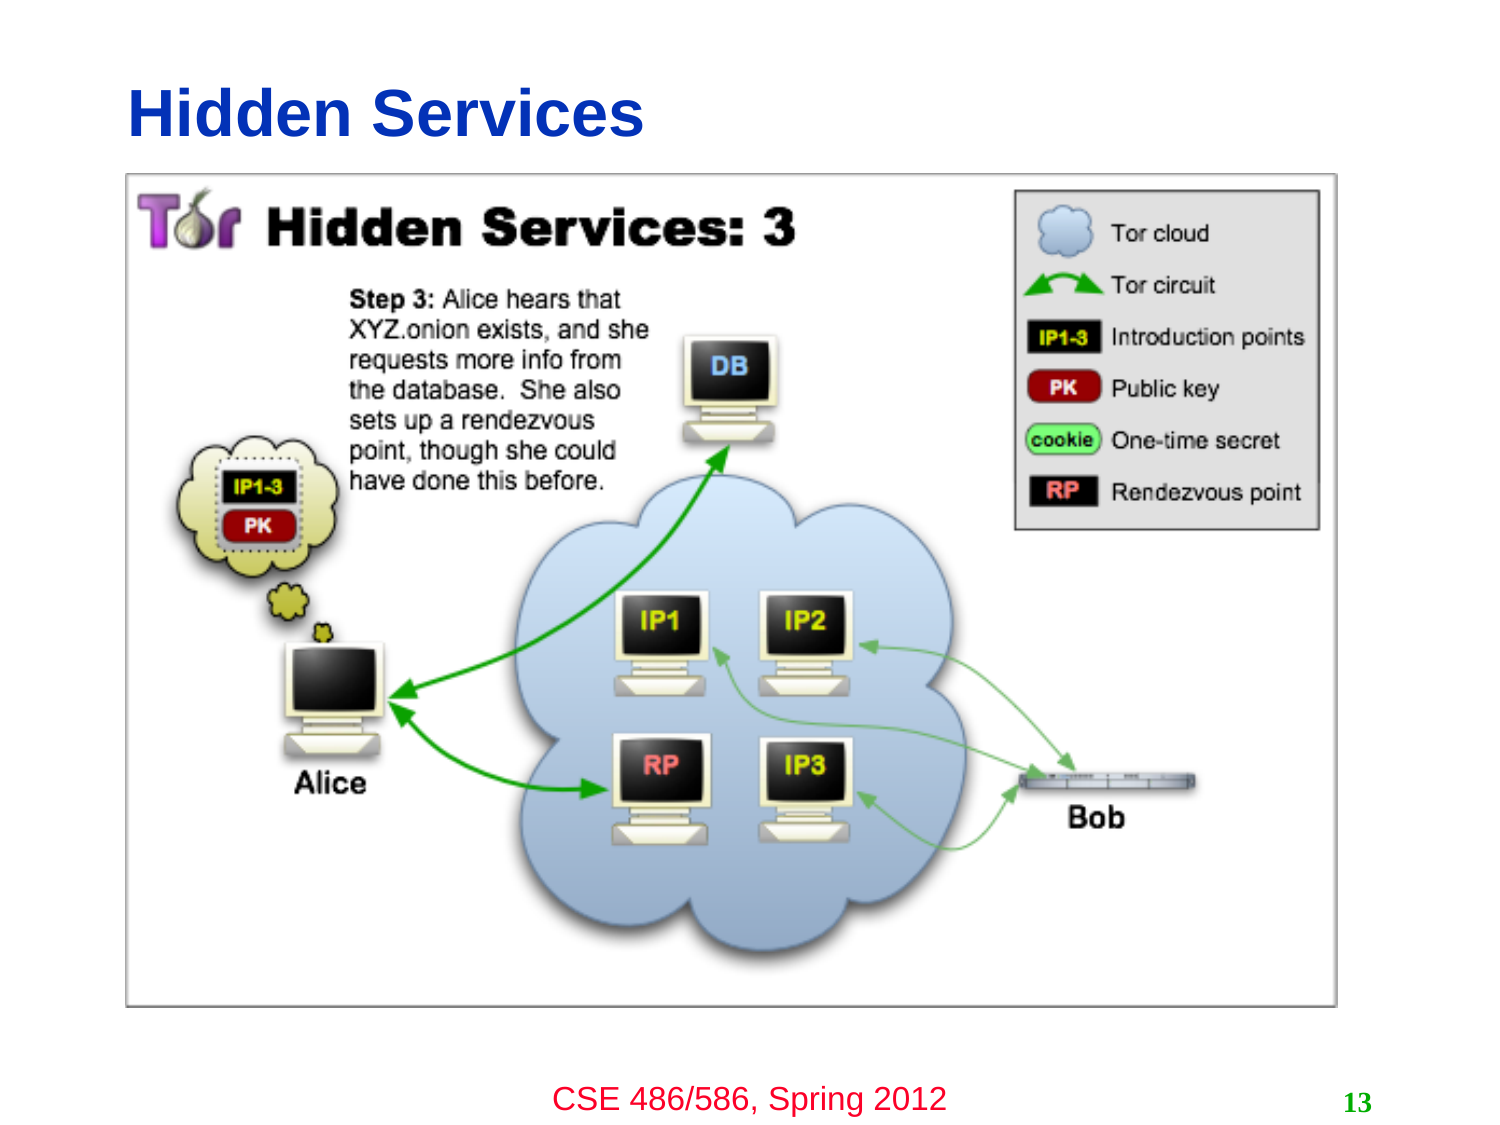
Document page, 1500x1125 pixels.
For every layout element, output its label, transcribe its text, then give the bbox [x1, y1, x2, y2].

slide_number 13 [1074, 1076, 1388, 1125]
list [124, 173, 1338, 1008]
title Hidden Services [112, 53, 1310, 176]
